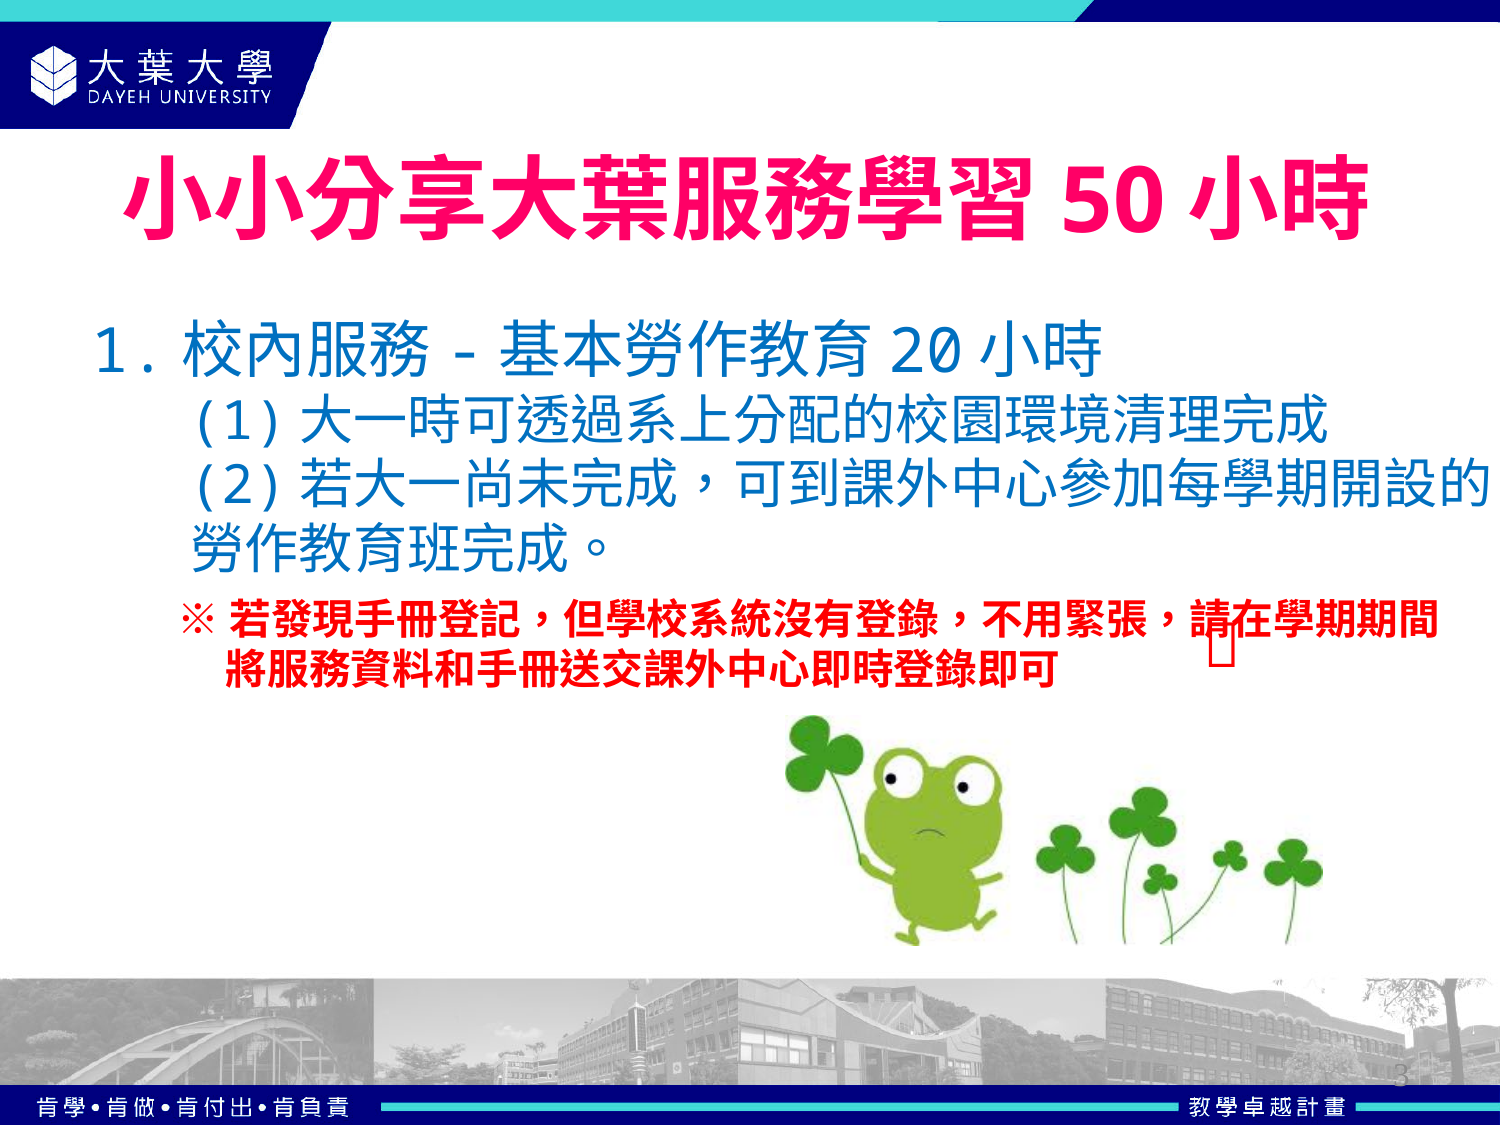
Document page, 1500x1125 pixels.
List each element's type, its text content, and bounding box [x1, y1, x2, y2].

text_box 1.校內服務-基本勞作教育20小時 (1)大一時可透過系上分配的校園環境清理完成 (2)若大一尚未完成，可到課外中心參加每學期開設的 勞作教育班完成。 [76, 302, 1500, 588]
title 小小分享大葉服務學習50小時 [71, 101, 1422, 290]
picture [0, 0, 1500, 1125]
text_box ※若發現手冊登記，但學校系統沒有登錄，不用緊張，請在學期期間 將服務資料和手冊送交課外中心即時登錄即可 [162, 585, 1456, 700]
slide_number 3 [1074, 1042, 1425, 1103]
